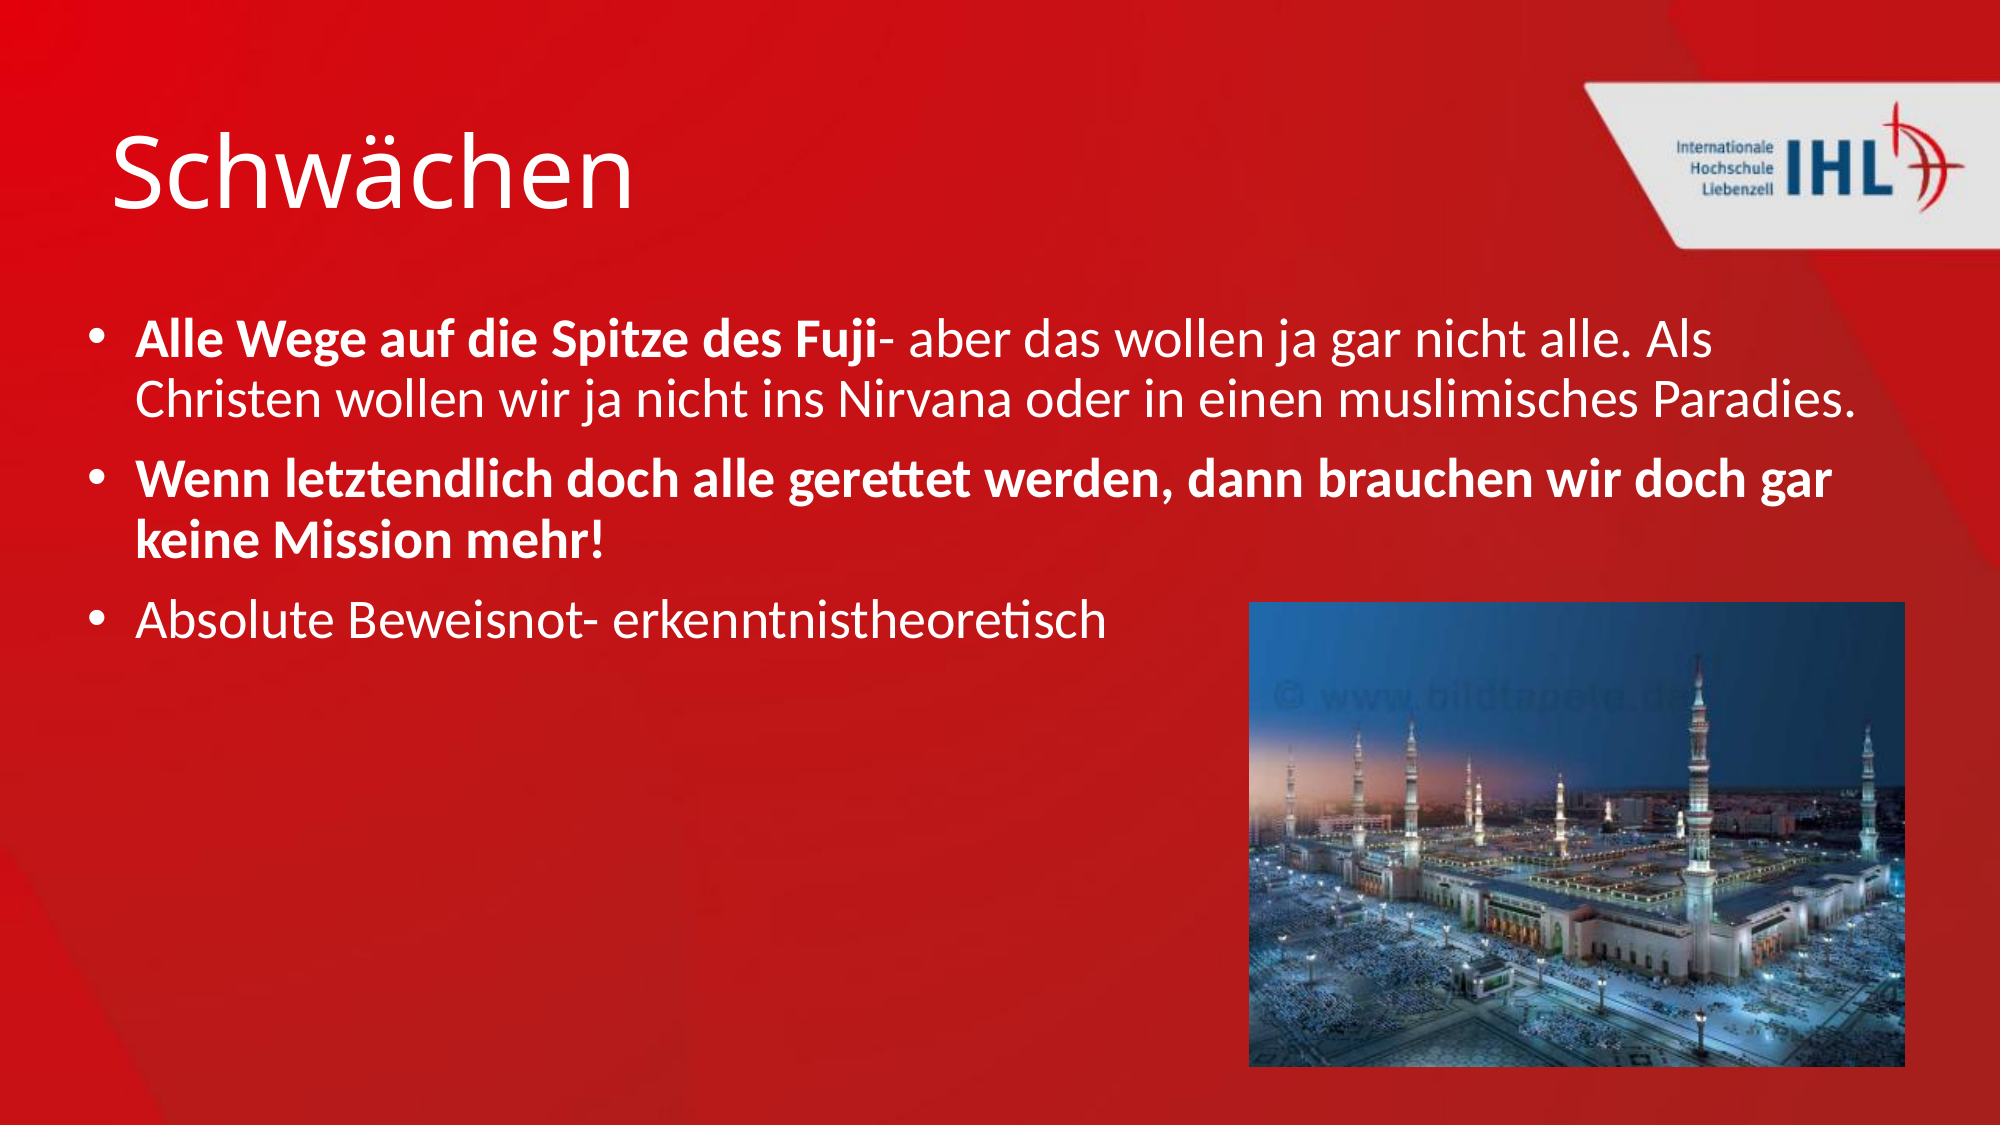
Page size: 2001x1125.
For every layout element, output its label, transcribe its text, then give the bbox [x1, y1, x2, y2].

list Alle Wege auf die Spitze des Fuji- aber das wollen ja gar nicht alle. Als Christen wollen wir ja nicht ins Nirvana oder in einen muslimisches Paradies. Wenn letztendlich doch alle gerettet werden, dann brauchen wir doch gar keine Mission mehr! Absolute Beweisnot- erkenntnistheoretisch [72, 301, 1882, 764]
title Schwächen [95, 115, 1905, 282]
picture [0, 0, 2000, 1125]
